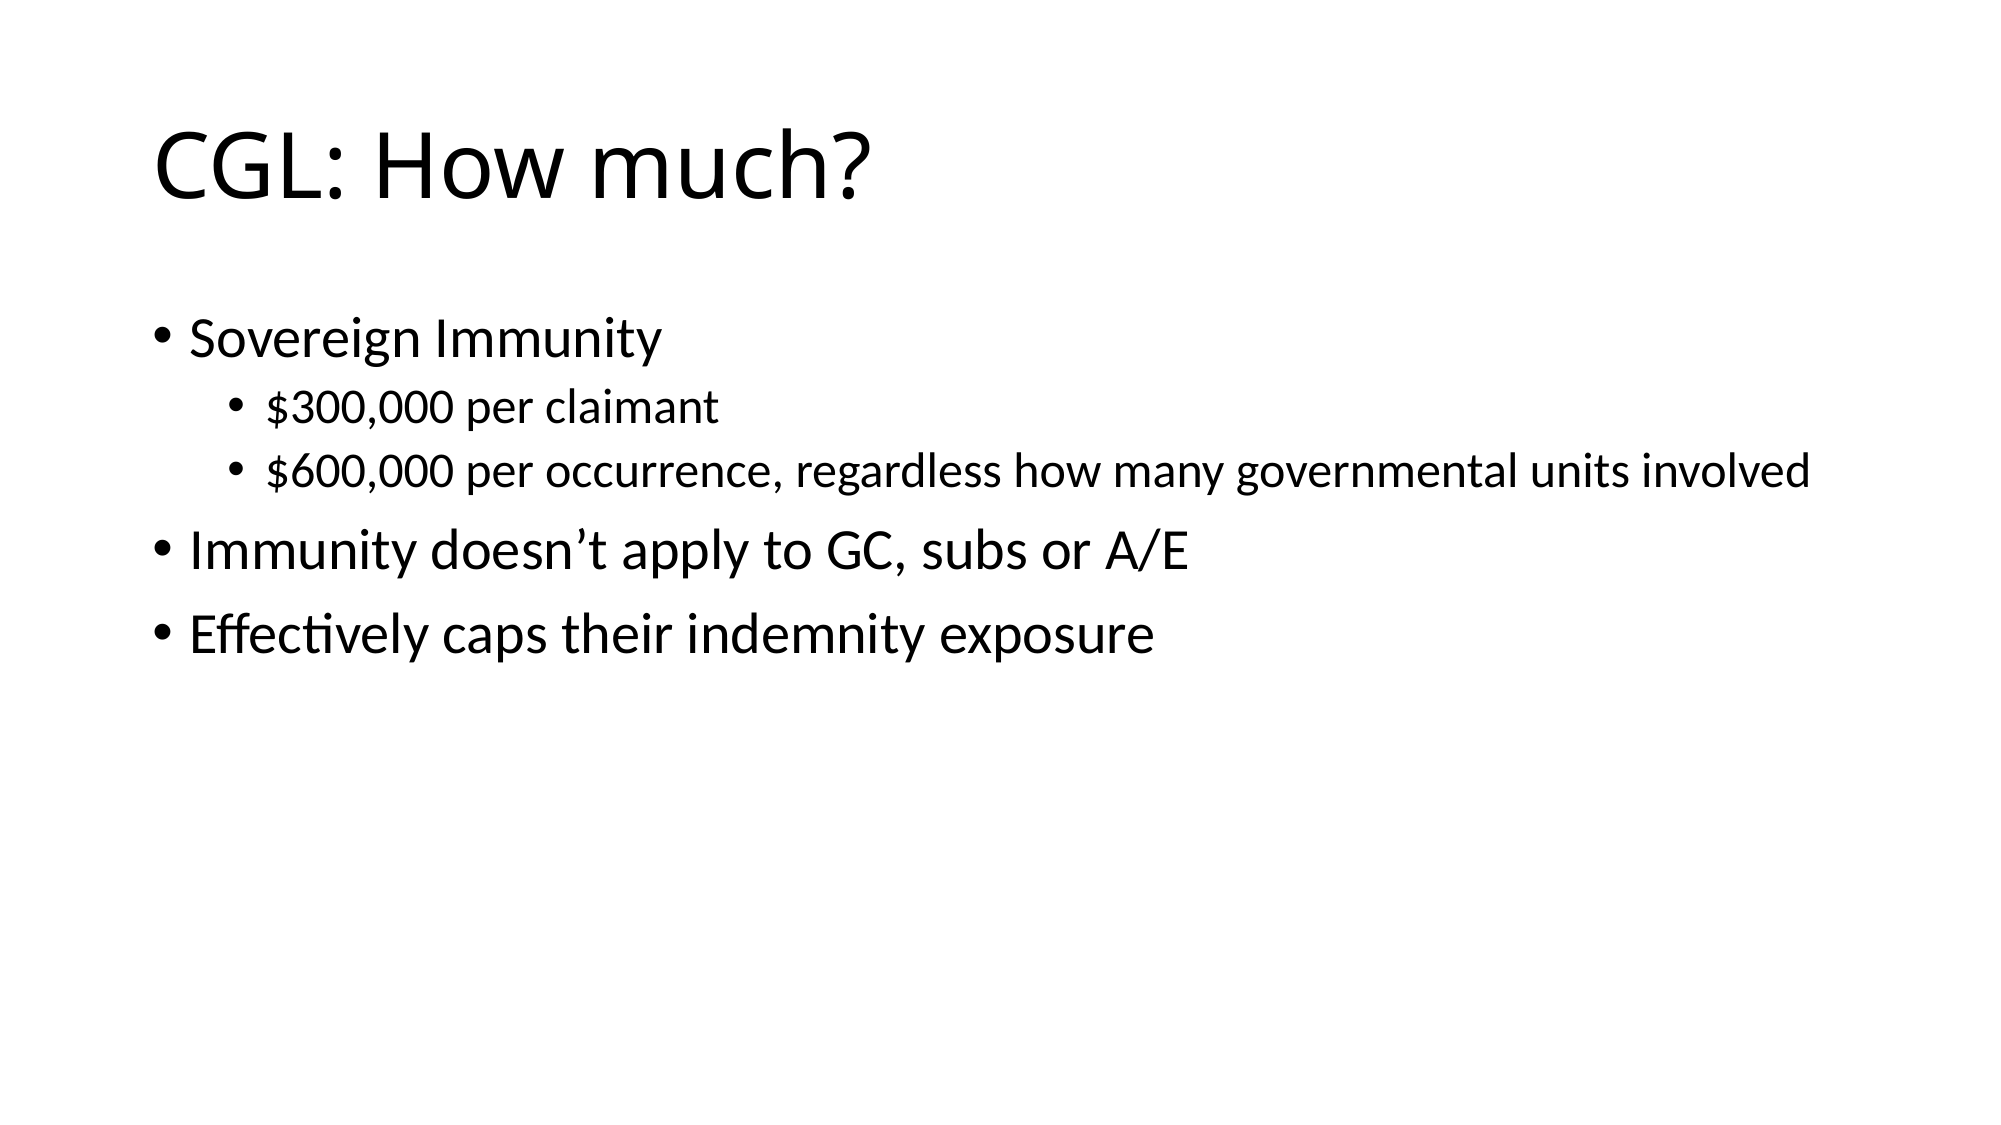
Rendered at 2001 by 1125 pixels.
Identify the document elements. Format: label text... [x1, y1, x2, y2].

title CGL: How much? [137, 59, 1863, 278]
list Sovereign Immunity $300,000 per claimant $600,000 per occurrence, regardless how many governmental units involved Immunity doesn’t apply to GC, subs or A/E Effectively caps their indemnity exposure [137, 299, 1863, 1014]
